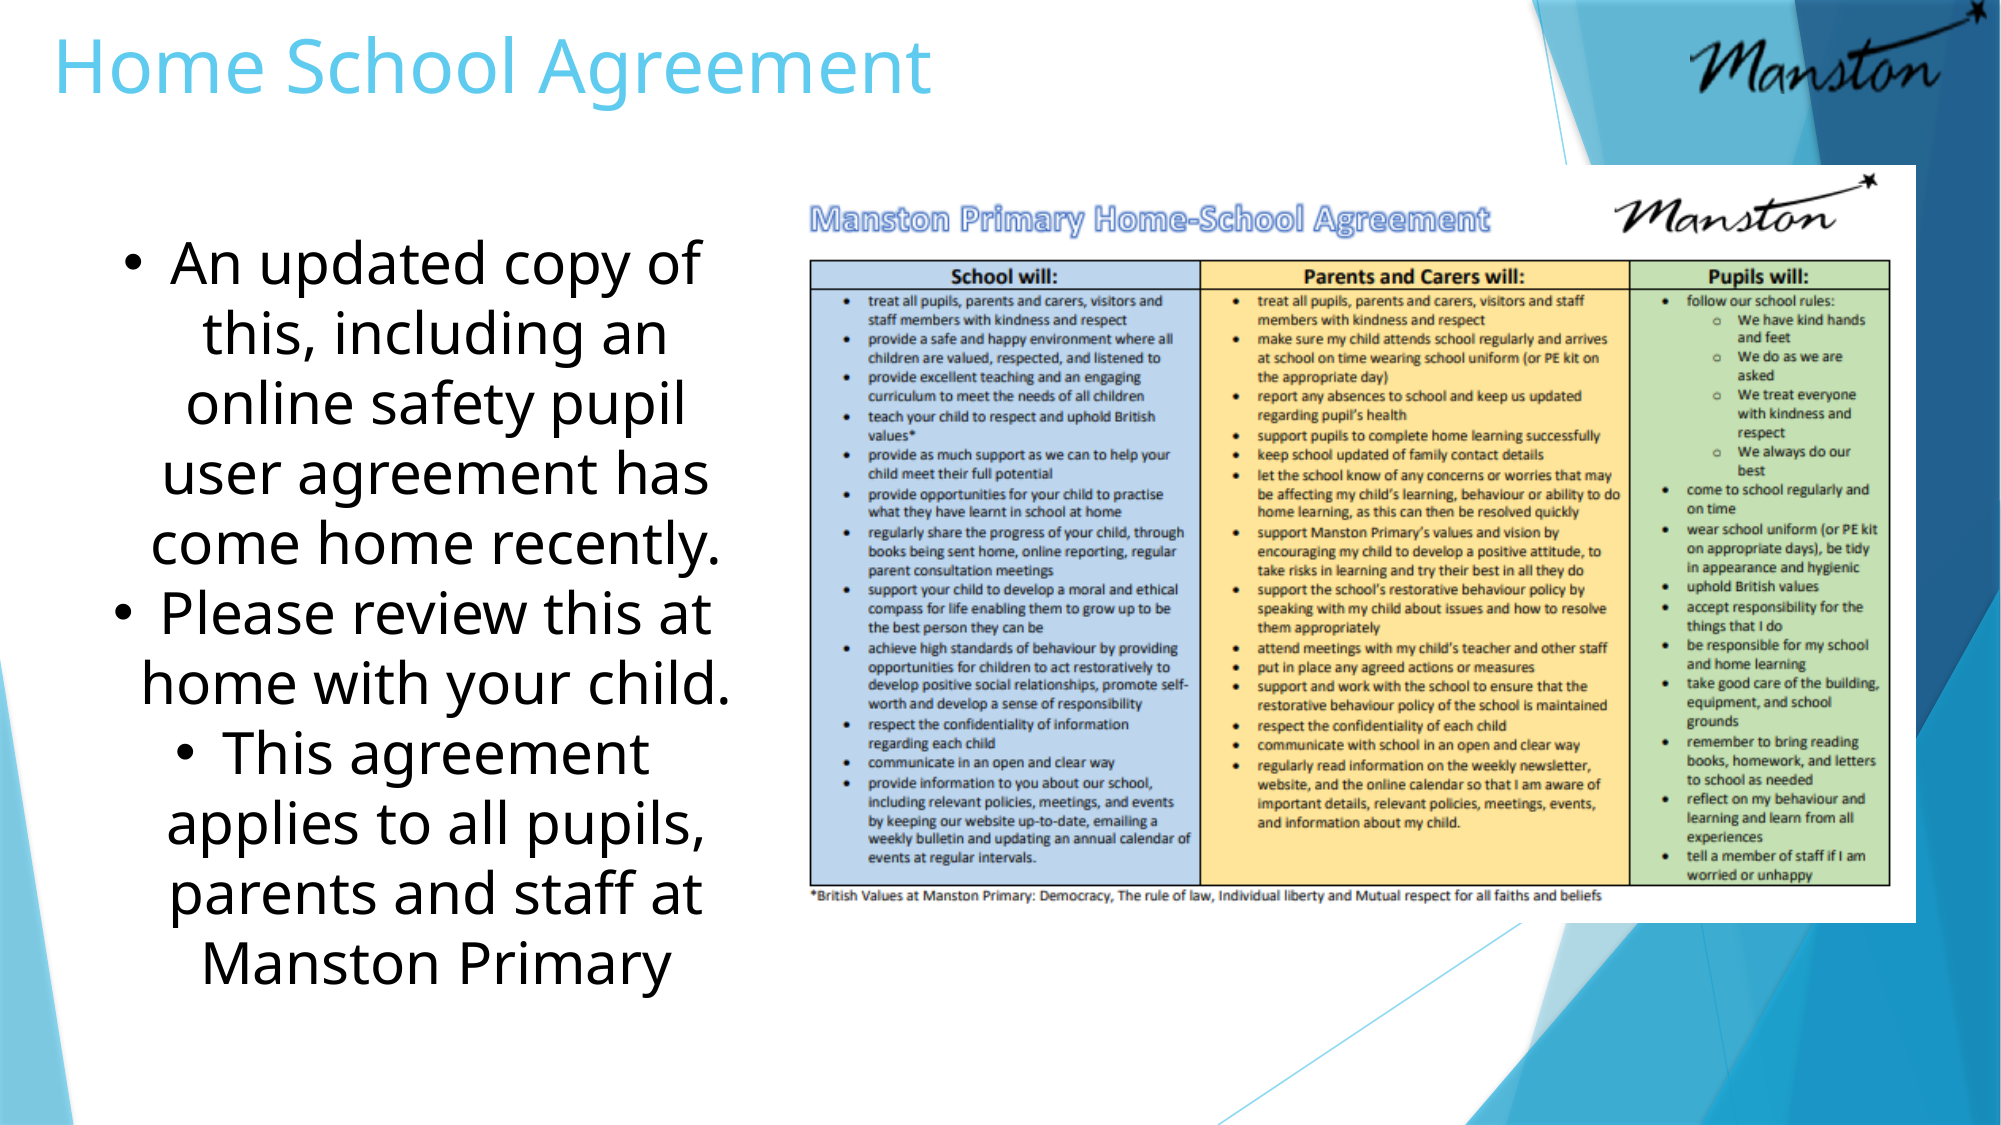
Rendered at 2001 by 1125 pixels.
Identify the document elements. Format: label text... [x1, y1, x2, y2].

picture [1689, 0, 1988, 95]
title Home School Agreement [37, 10, 1224, 203]
text_box An updated copy of this, including an online safety pupil user agreement has come home recently. Please review this at home with your child. This agreement applies to all pupils, parents and staff at Manston Primary [66, 218, 760, 1004]
picture [790, 165, 1917, 924]
